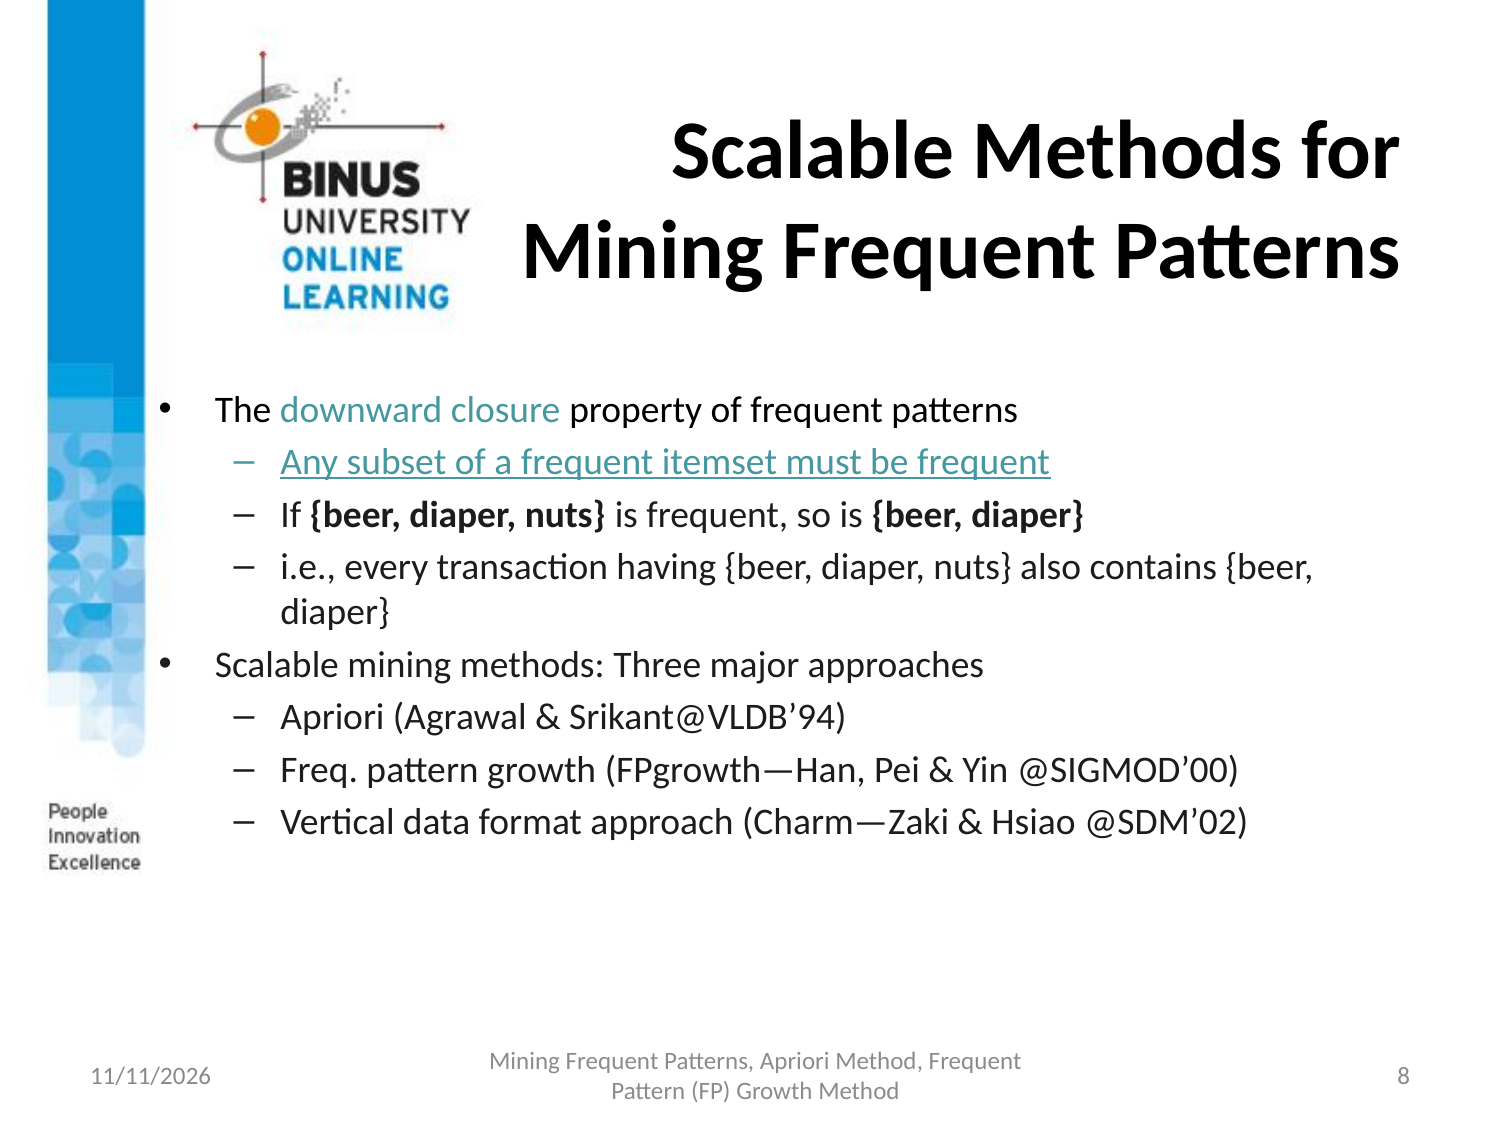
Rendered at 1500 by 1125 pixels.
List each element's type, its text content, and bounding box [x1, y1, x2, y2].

list The downward closure property of frequent patterns Any subset of a frequent itemset must be frequent If {beer, diaper, nuts} is frequent, so is {beer, diaper} i.e., every transaction having {beer, diaper, nuts} also contains {beer, diaper} Scalable mining methods: Three major approaches Apriori (Agrawal & Srikant@VLDB’94) Freq. pattern growth (FPgrowth—Han, Pei & Yin @SIGMOD’00) Vertical data format approach (Charm—Zaki & Hsiao @SDM’02) [143, 376, 1426, 1012]
title Scalable Methods for Mining Frequent Patterns [441, 136, 1417, 254]
picture [0, 0, 1500, 1125]
footer Mining Frequent Patterns, Apriori Method, Frequent Pattern (FP) Growth Method [454, 1046, 1057, 1103]
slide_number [75, 1046, 425, 1103]
slide_number 8 [1074, 1046, 1425, 1103]
